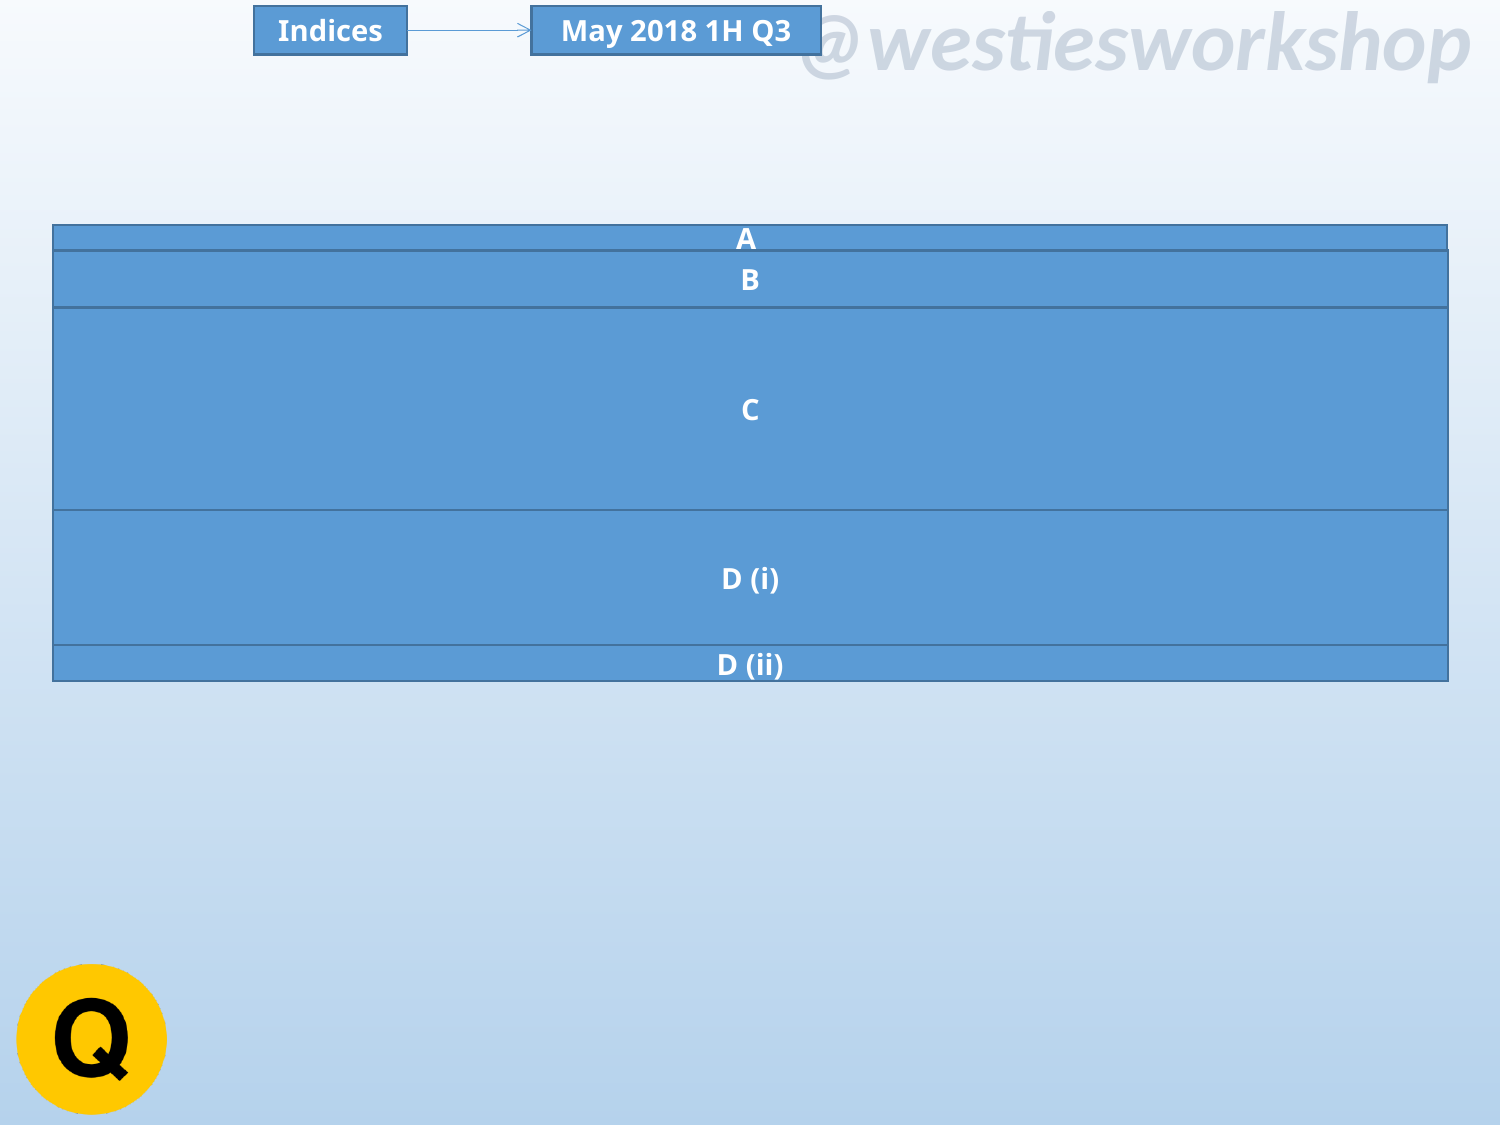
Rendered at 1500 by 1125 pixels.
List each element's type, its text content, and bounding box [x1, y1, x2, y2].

picture [0, 940, 191, 1125]
text_box Indices [253, 5, 408, 56]
text_box May 2018 1H Q3 [530, 5, 822, 56]
picture [53, 224, 1448, 682]
